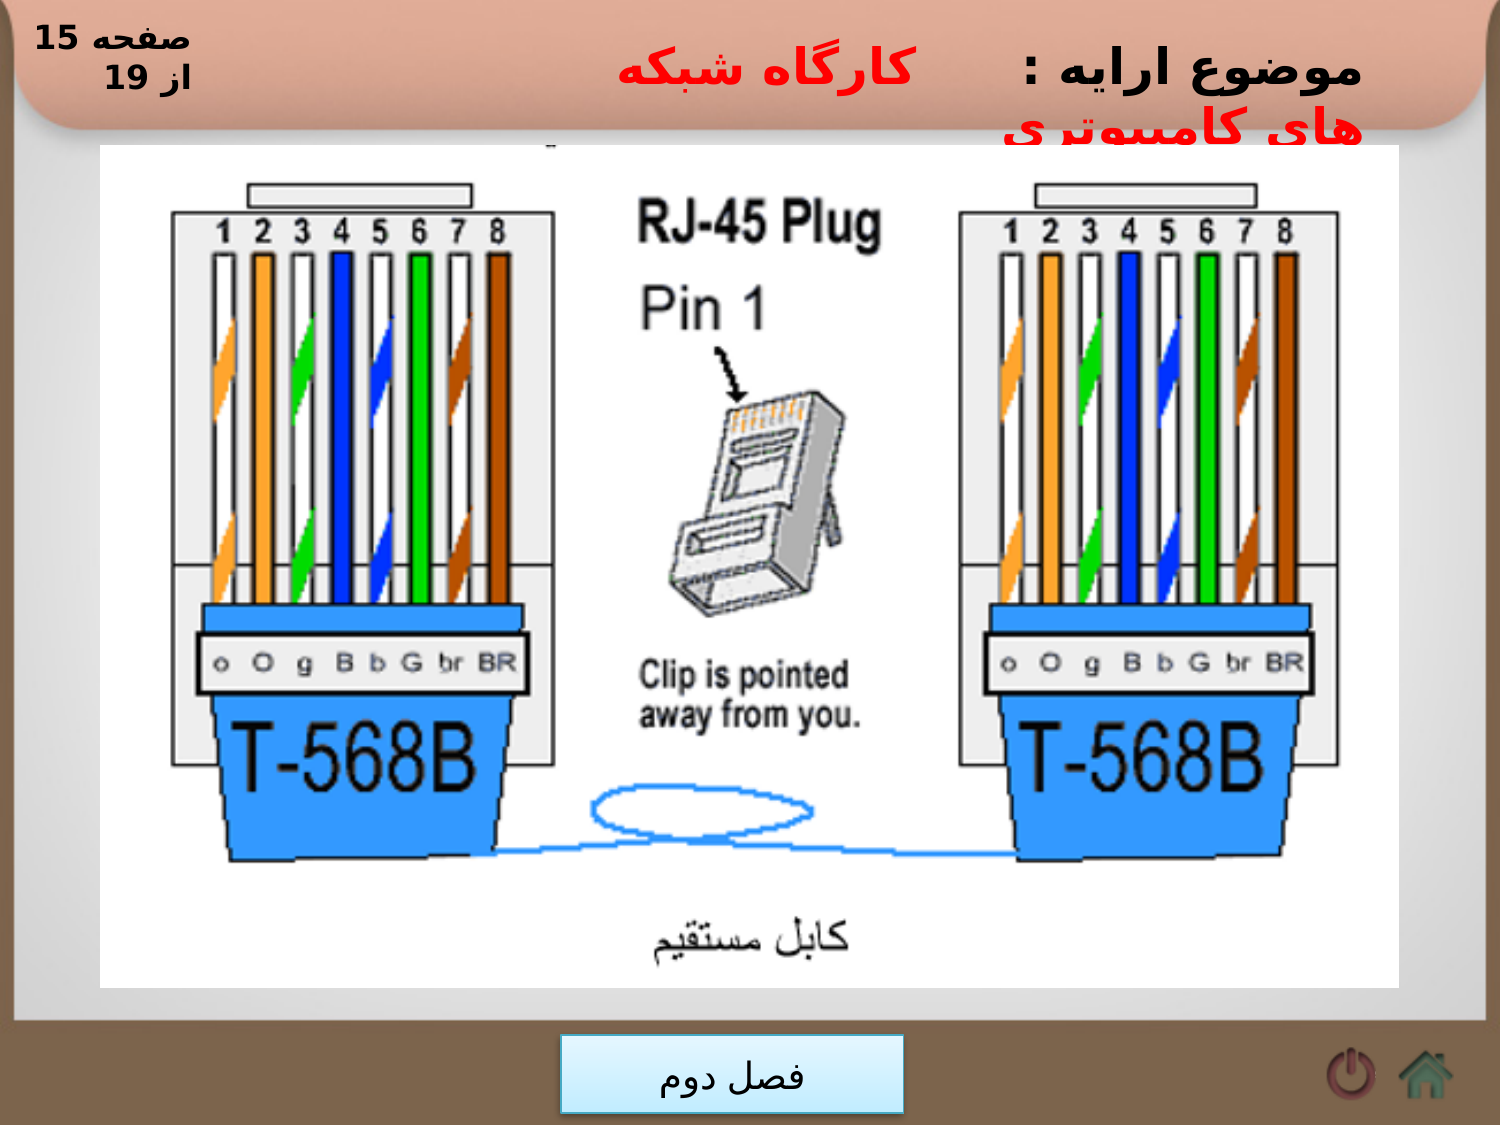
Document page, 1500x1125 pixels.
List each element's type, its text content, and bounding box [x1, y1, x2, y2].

text_box موضوع ارایه : کارگاه شبکه های کامپیوتری [560, 26, 1380, 144]
text_box صفحه 15 از 19 [0, 9, 207, 104]
text_box فصل دوم [560, 1034, 904, 1114]
picture [0, 0, 1500, 1125]
